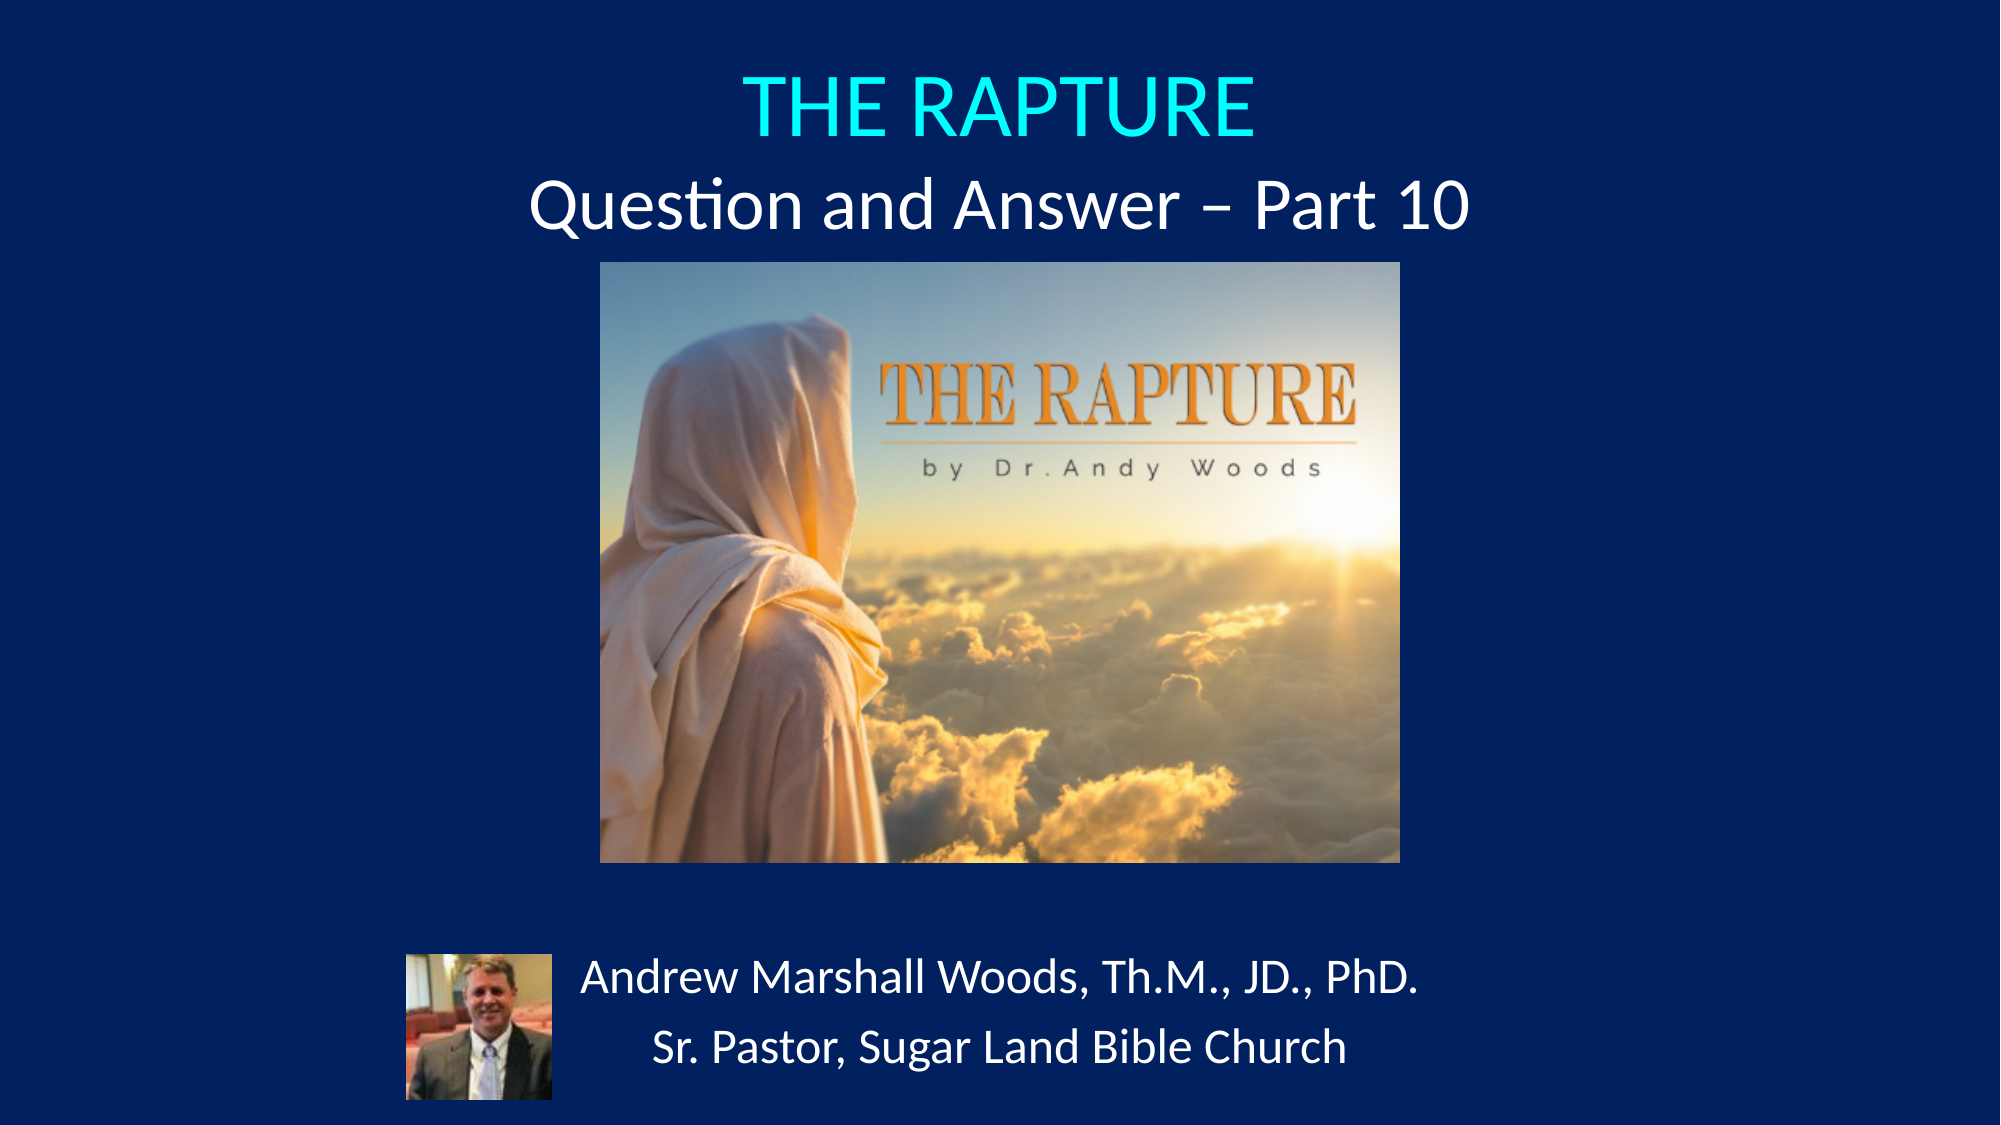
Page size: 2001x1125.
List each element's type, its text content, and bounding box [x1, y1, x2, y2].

text_box Andrew Marshall Woods, Th.M., JD., PhD. Sr. Pastor, Sugar Land Bible Church [549, 937, 1450, 1079]
picture [599, 262, 1401, 863]
picture [405, 954, 552, 1101]
text_box THE RAPTURE Question and Answer – Part 10 [249, 37, 1750, 253]
